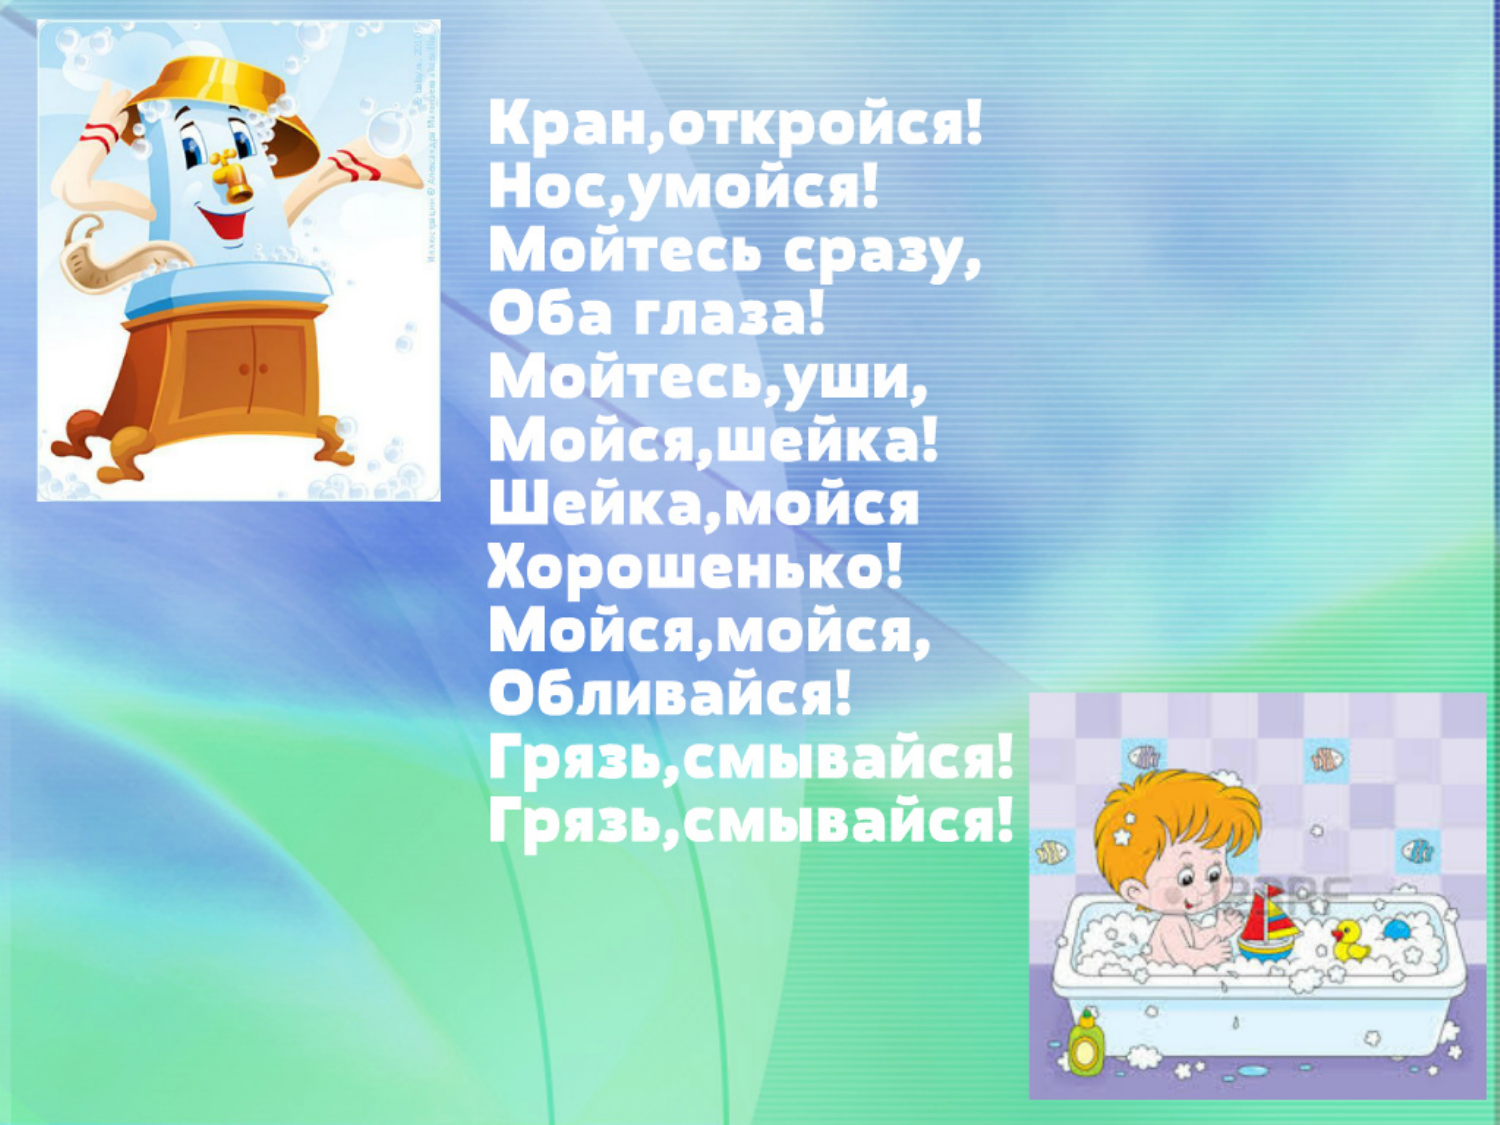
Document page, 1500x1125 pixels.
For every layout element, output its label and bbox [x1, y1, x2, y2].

list [0, 0, 1500, 1125]
